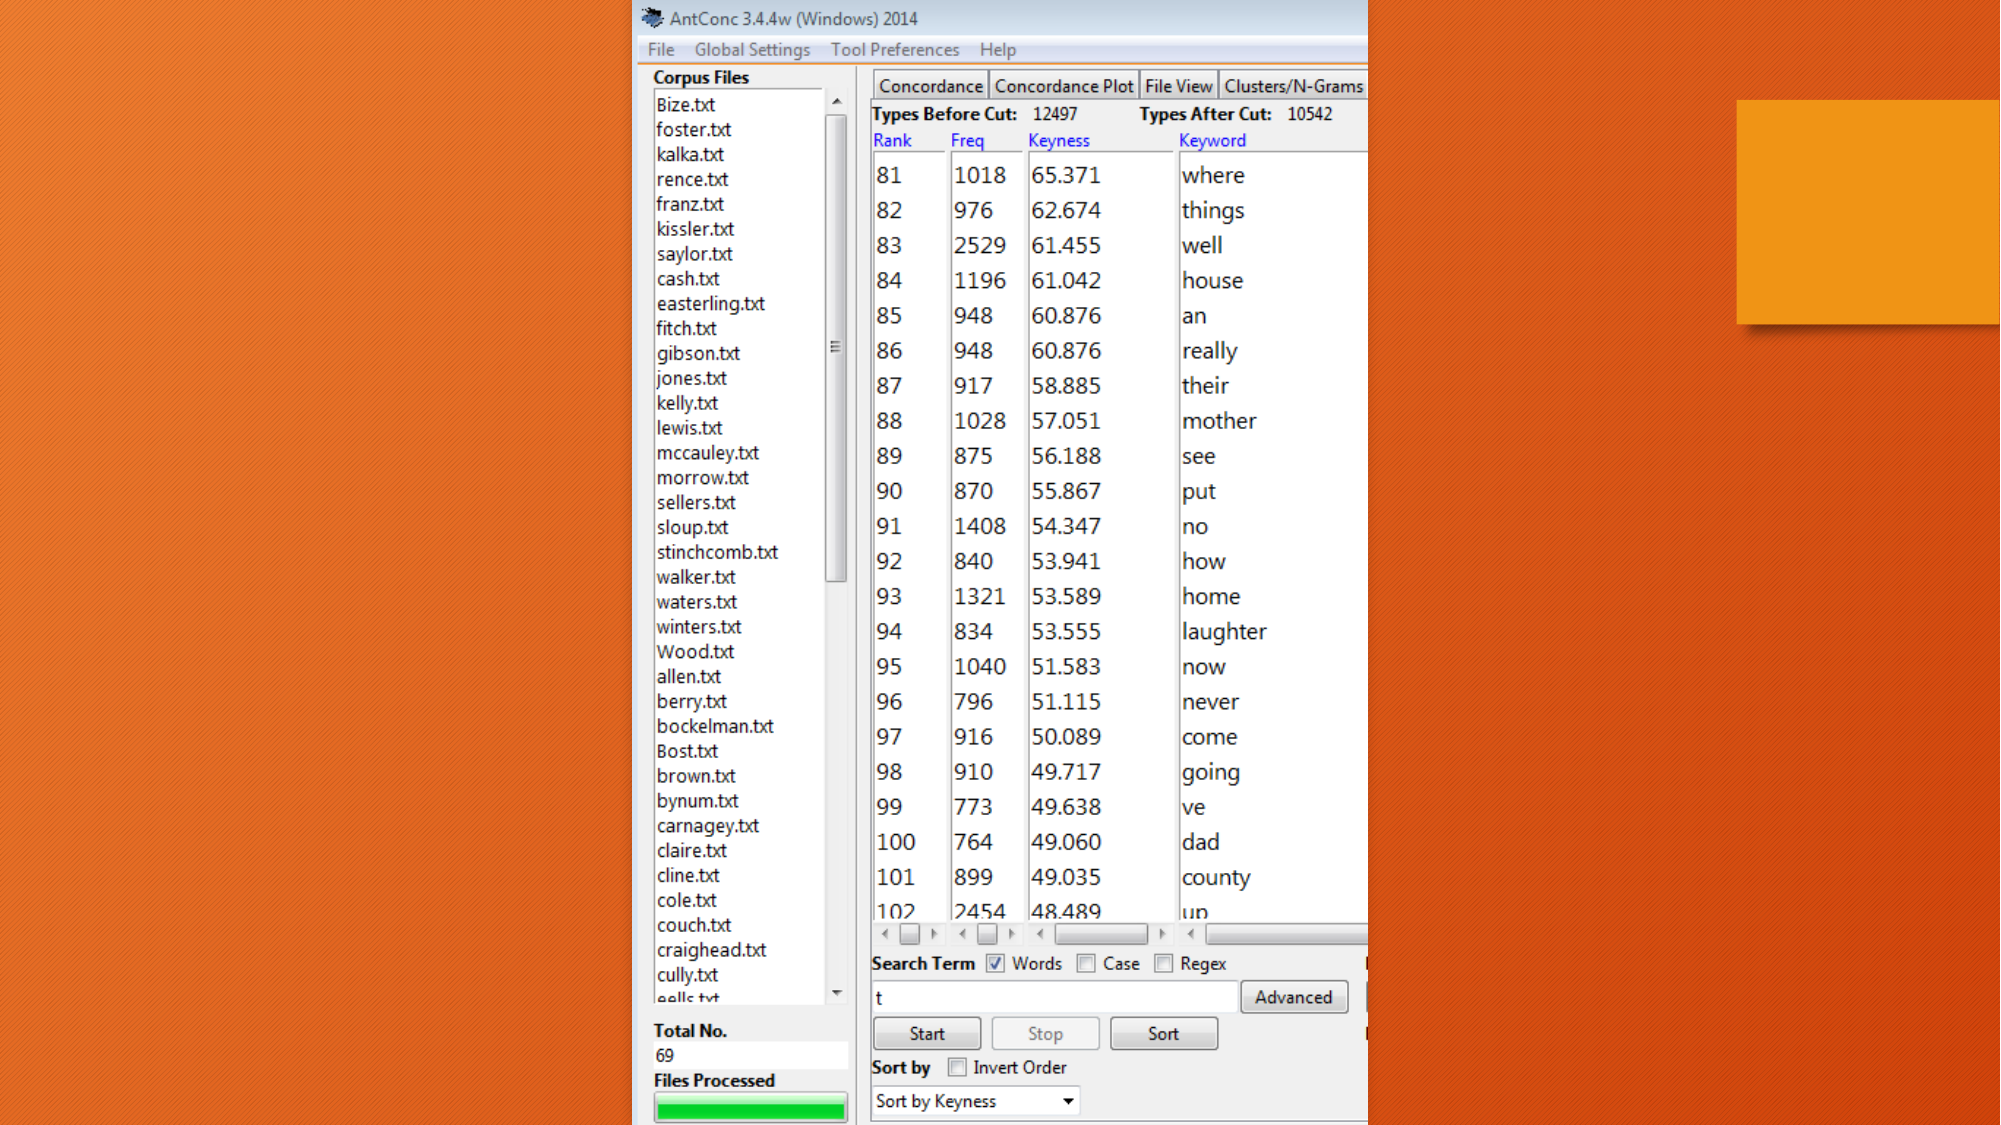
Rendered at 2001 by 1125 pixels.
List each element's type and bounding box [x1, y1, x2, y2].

picture [1736, 325, 2000, 347]
picture [632, 0, 1368, 1125]
